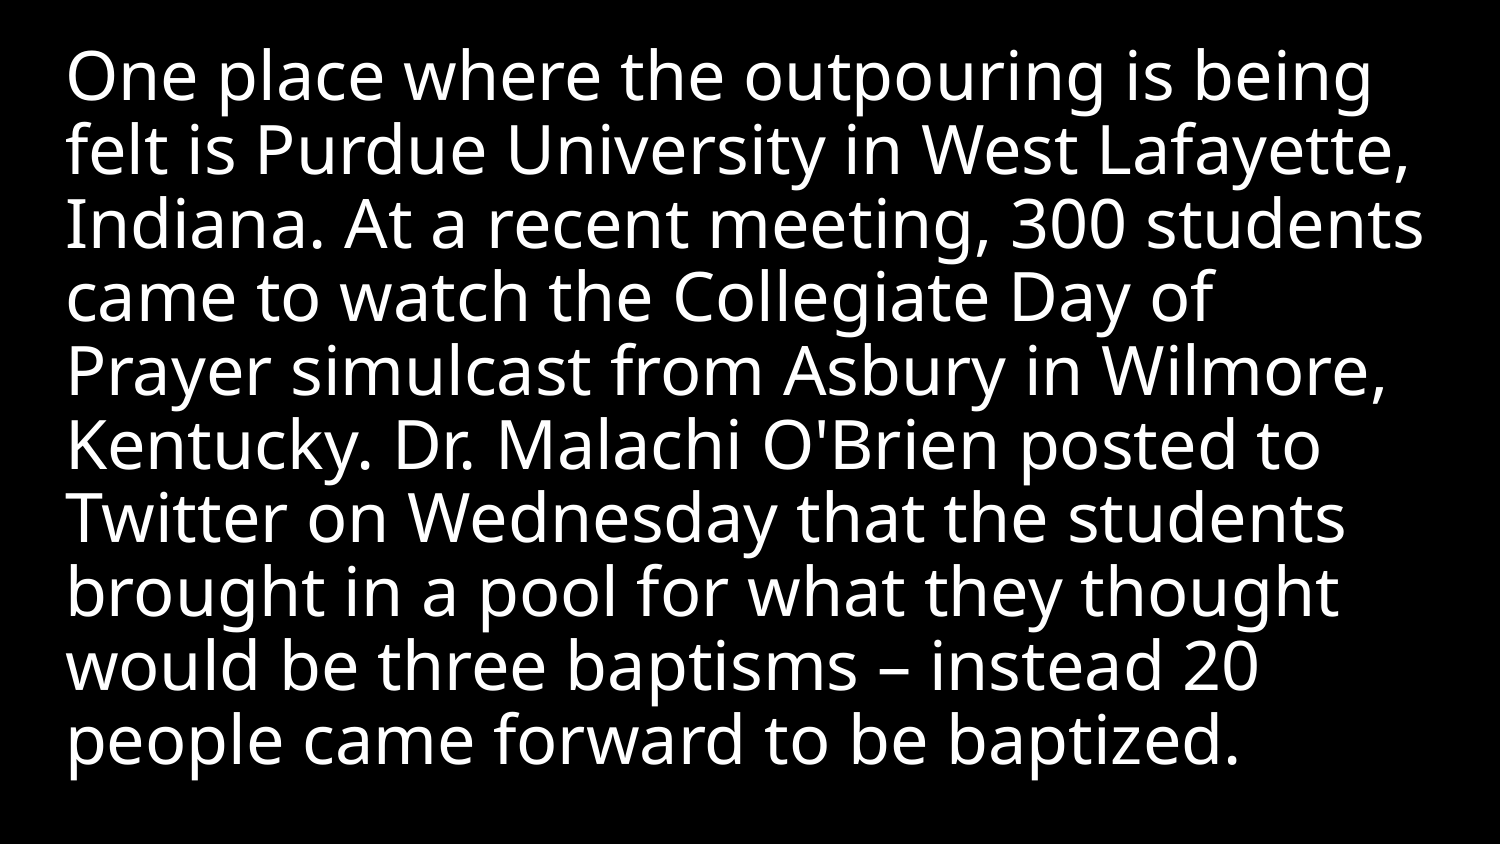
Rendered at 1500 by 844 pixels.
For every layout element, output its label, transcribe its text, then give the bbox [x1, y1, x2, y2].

subtitle One place where the outpouring is being felt is Purdue University in West Lafayette, Indiana. At a recent meeting, 300 students came to watch the Collegiate Day of Prayer simulcast from Asbury in Wilmore, Kentucky. Dr. Malachi O'Brien posted to Twitter on Wednesday that the students brought in a pool for what they thought would be three baptisms – instead 20 people came forward to be baptized. [50, 34, 1450, 797]
